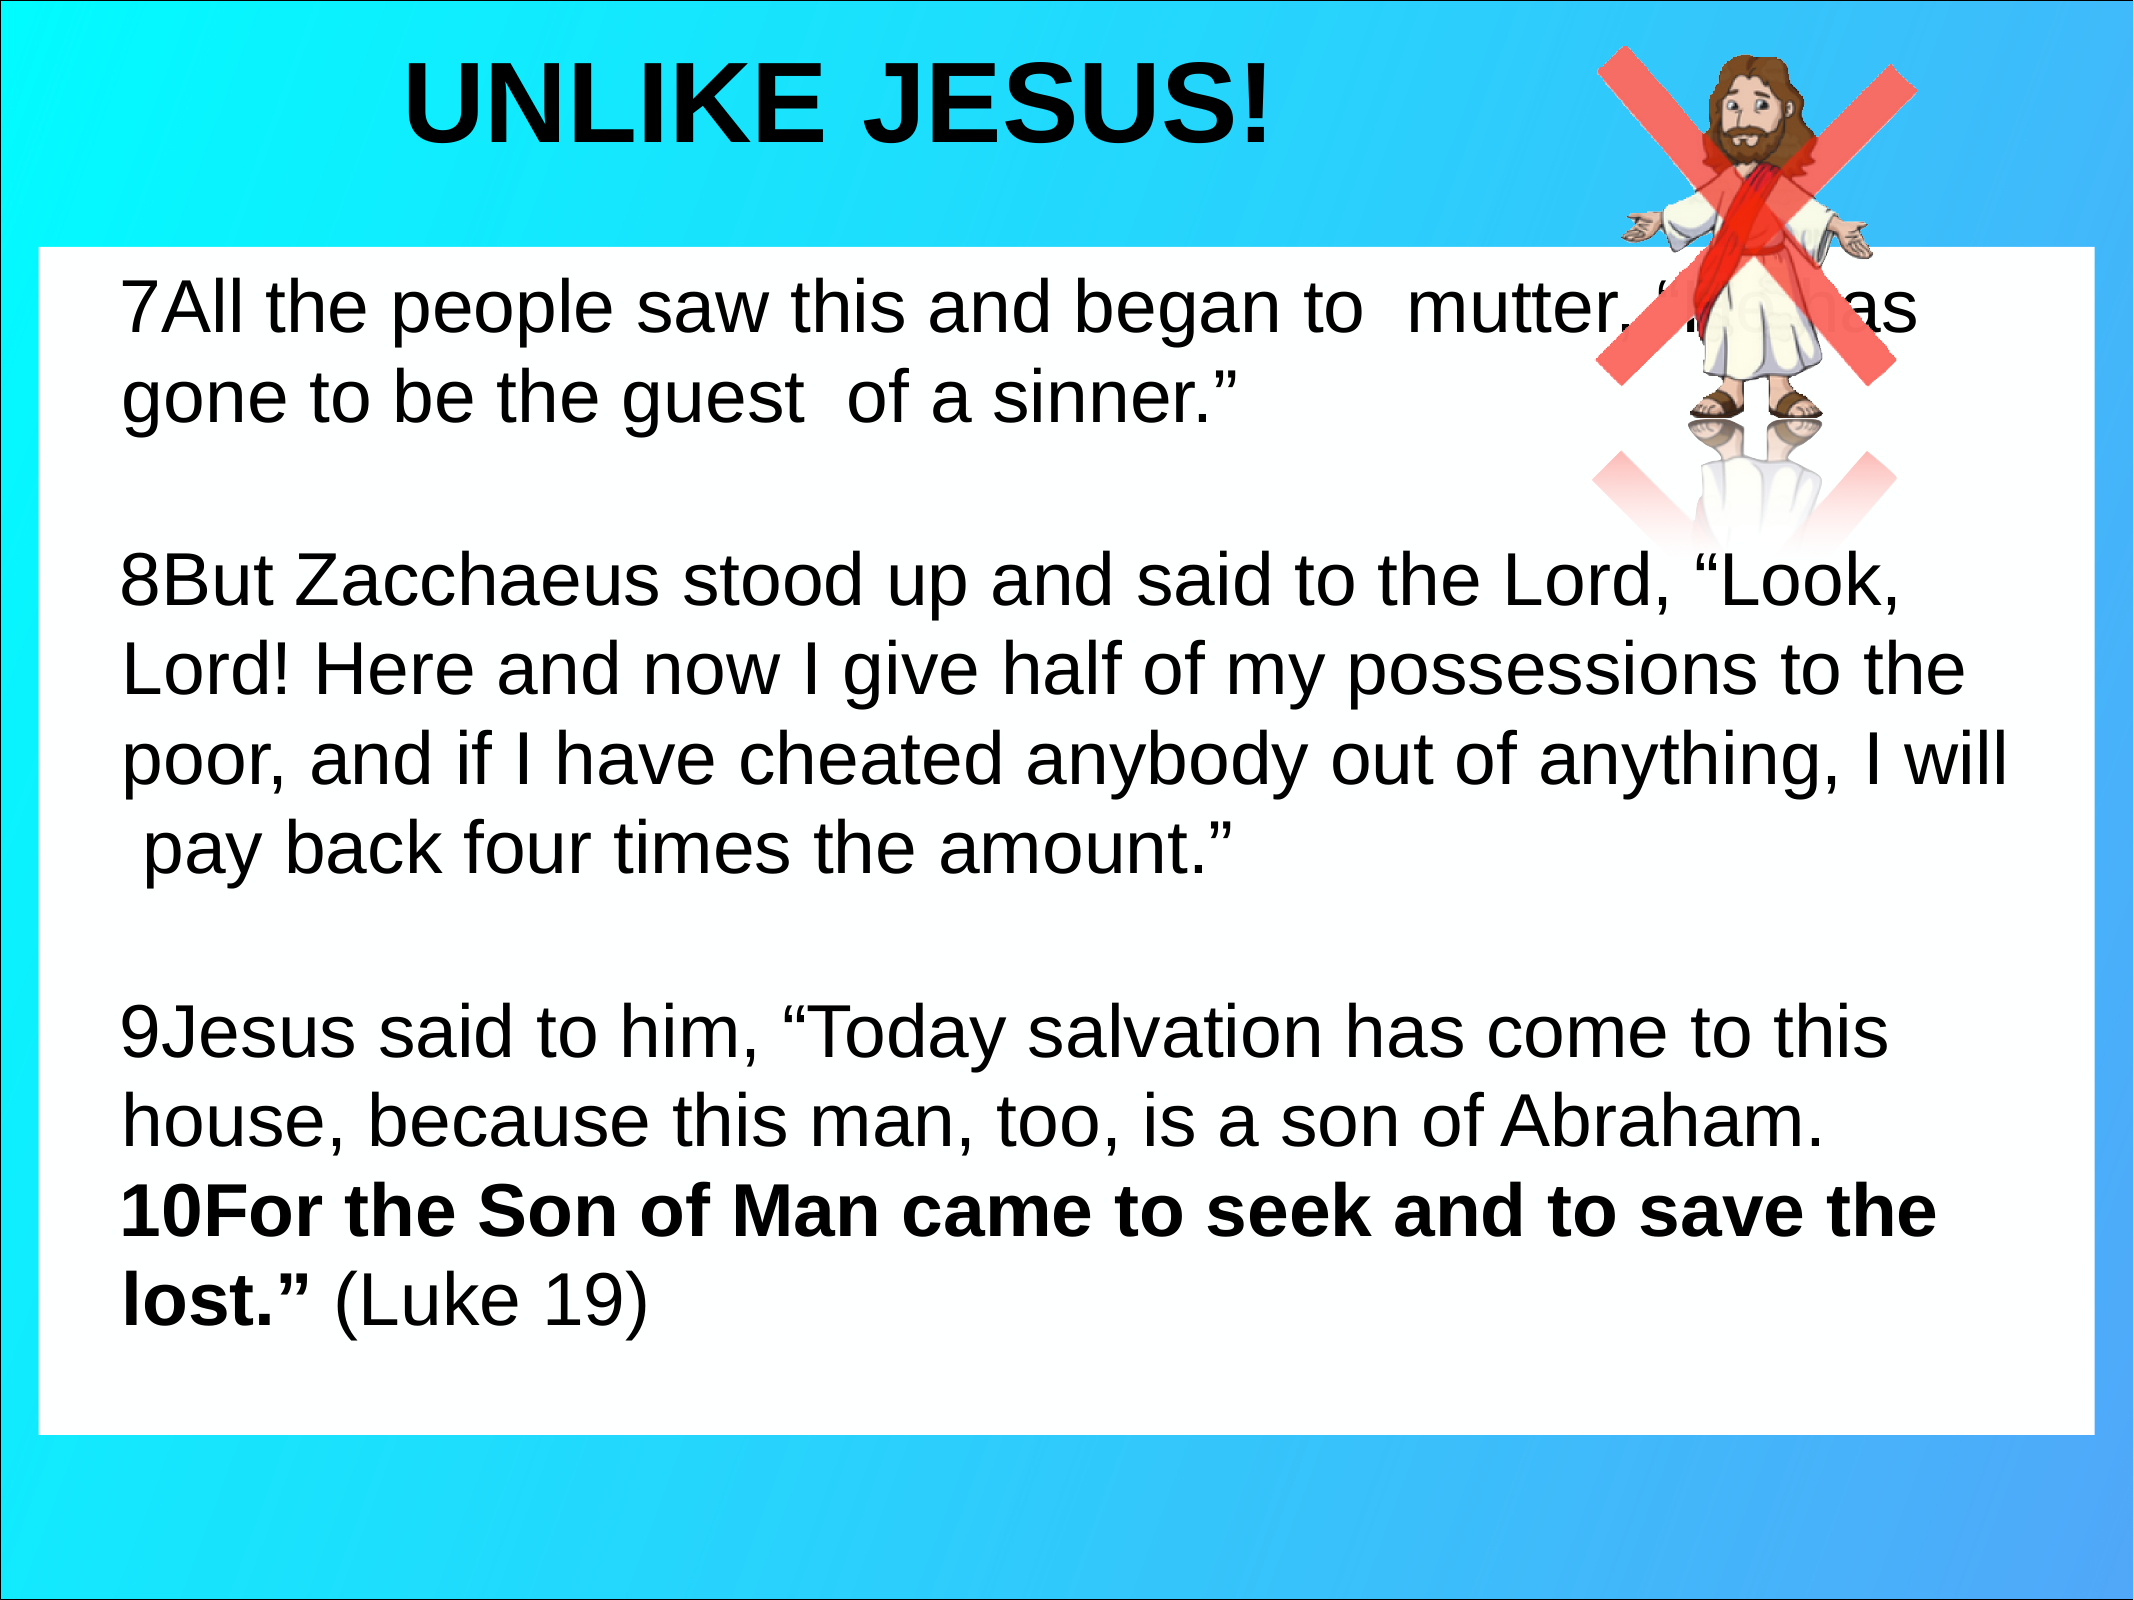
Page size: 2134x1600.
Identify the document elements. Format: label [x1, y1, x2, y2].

text_box [0, 0, 2134, 1600]
